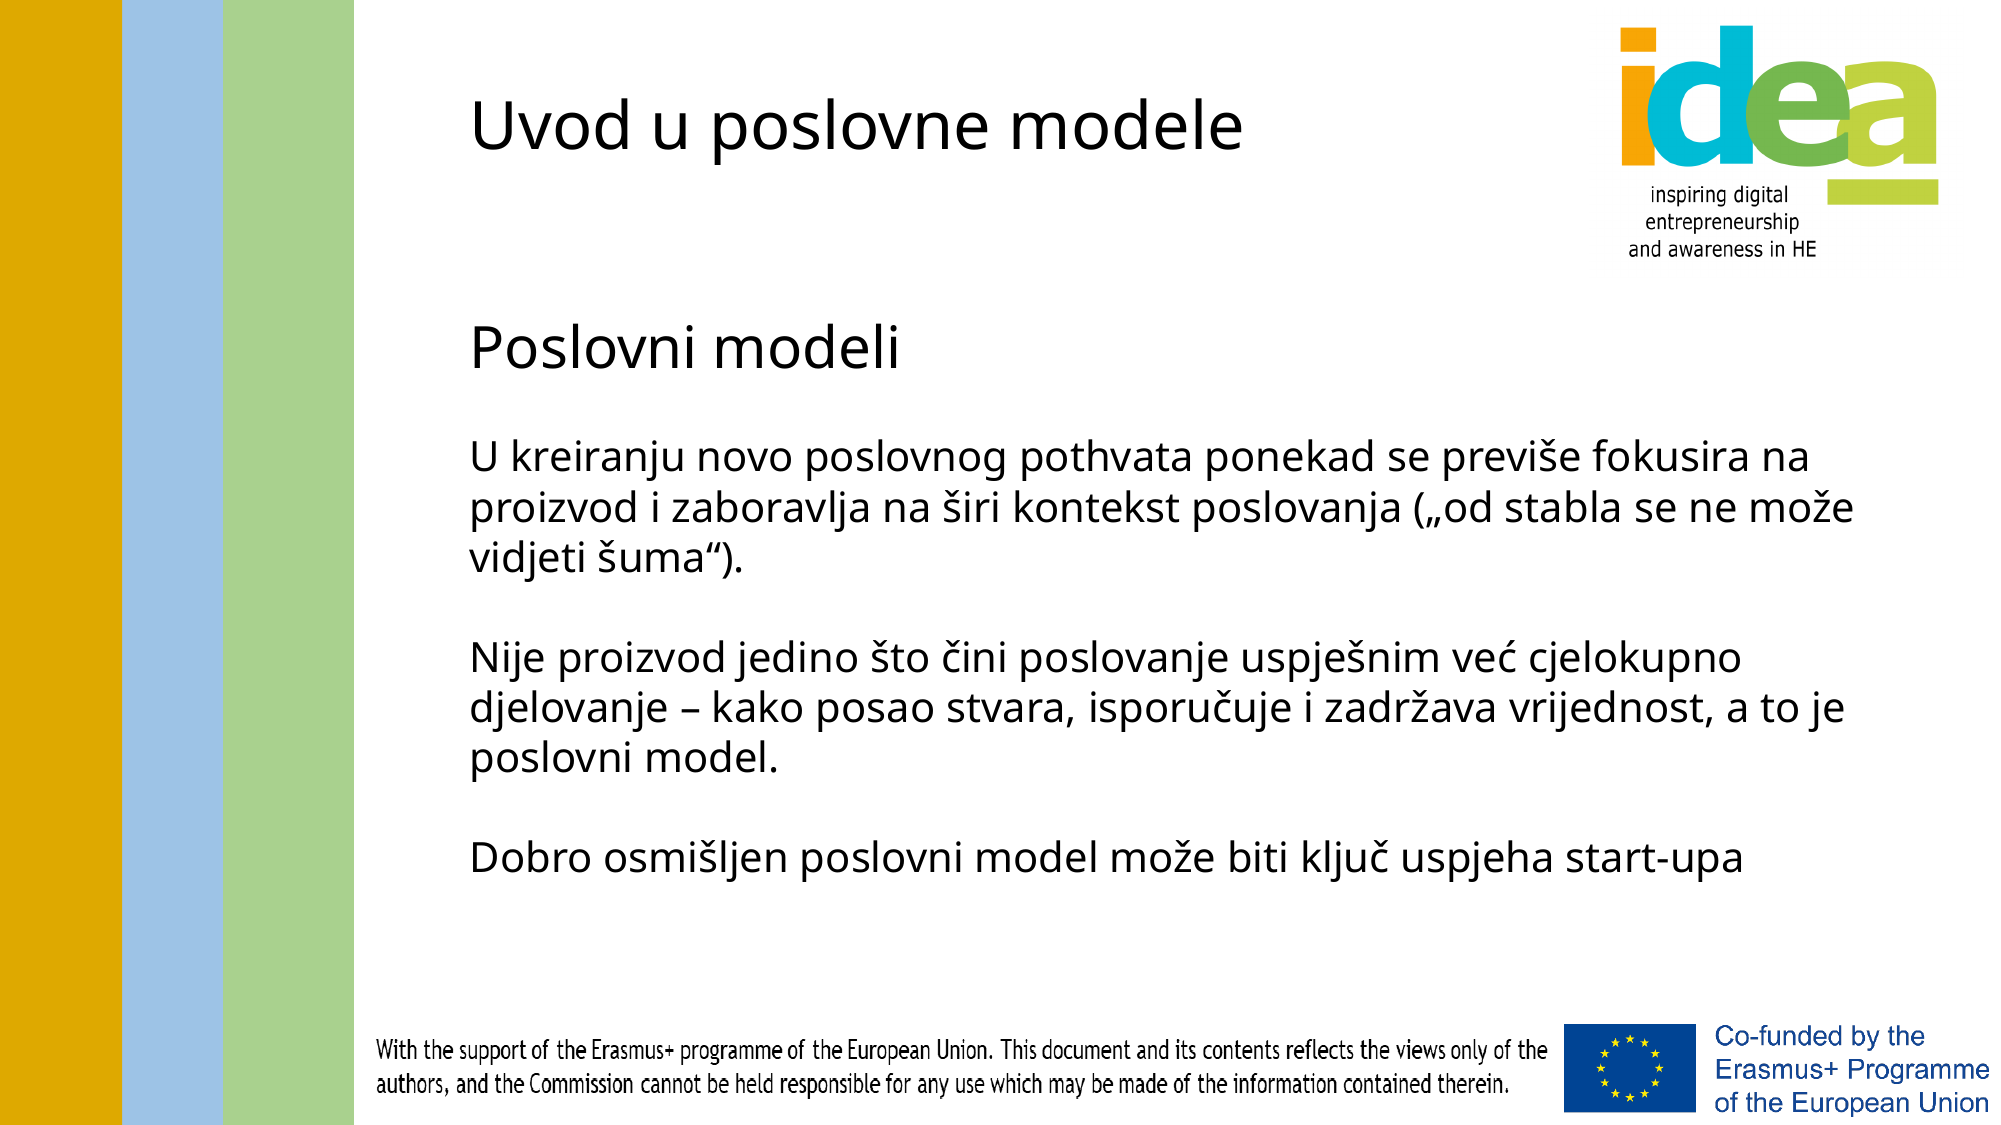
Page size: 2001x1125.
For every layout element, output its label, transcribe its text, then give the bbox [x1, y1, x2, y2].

picture [363, 1024, 1989, 1118]
text_box [123, 0, 222, 1125]
text_box Uvod u poslovne modele [454, 75, 1415, 171]
picture [1589, 7, 1964, 278]
text_box [222, 0, 355, 1125]
text_box Poslovni modeli U kreiranju novo poslovnog pothvata ponekad se previše fokusira na proizvod i zaboravlja na širi kontekst poslovanja („od stabla se ne može vidjeti šuma“). Nije proizvod jedino što čini poslovanje uspješnim već cjelokupno djelovanje – kako posao stvara, isporučuje i zadržava vrijednost, a to je poslovni model. Dobro osmišljen poslovni model može biti ključ uspjeha start-upa [454, 302, 1964, 888]
text_box [0, 0, 123, 1125]
